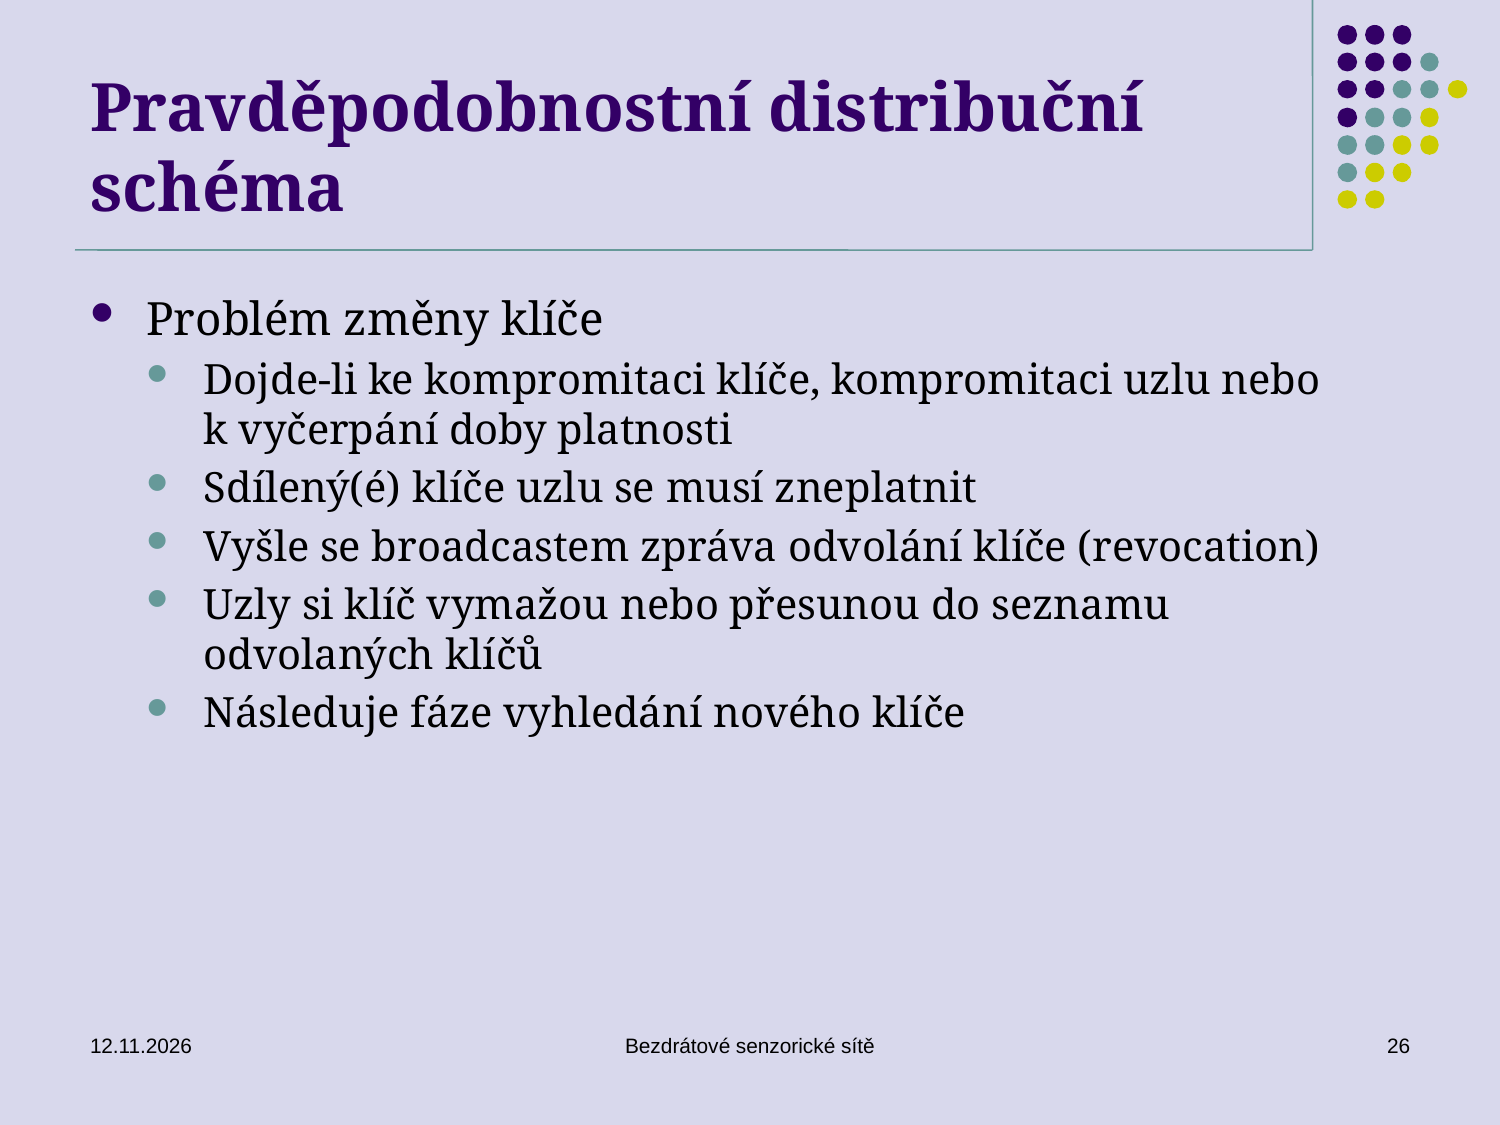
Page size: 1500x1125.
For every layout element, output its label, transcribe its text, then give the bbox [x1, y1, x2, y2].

footer Bezdrátové senzorické sítě [512, 1025, 988, 1100]
slide_number 26 [1074, 1025, 1425, 1100]
title Pravděpodobnostní distribuční schéma [75, 20, 1313, 233]
slide_number 26. 11. 2019 [75, 1025, 425, 1100]
list Problém změny klíče Dojde-li ke kompromitaci klíče, kompromitaci uzlu nebo k vyčerpání doby platnosti Sdílený(é) klíče uzlu se musí zneplatnit Vyšle se broadcastem zpráva odvolání klíče (revocation) Uzly si klíč vymažou nebo přesunou do seznamu odvolaných klíčů Následuje fáze vyhledání nového klíče [75, 282, 1425, 1006]
